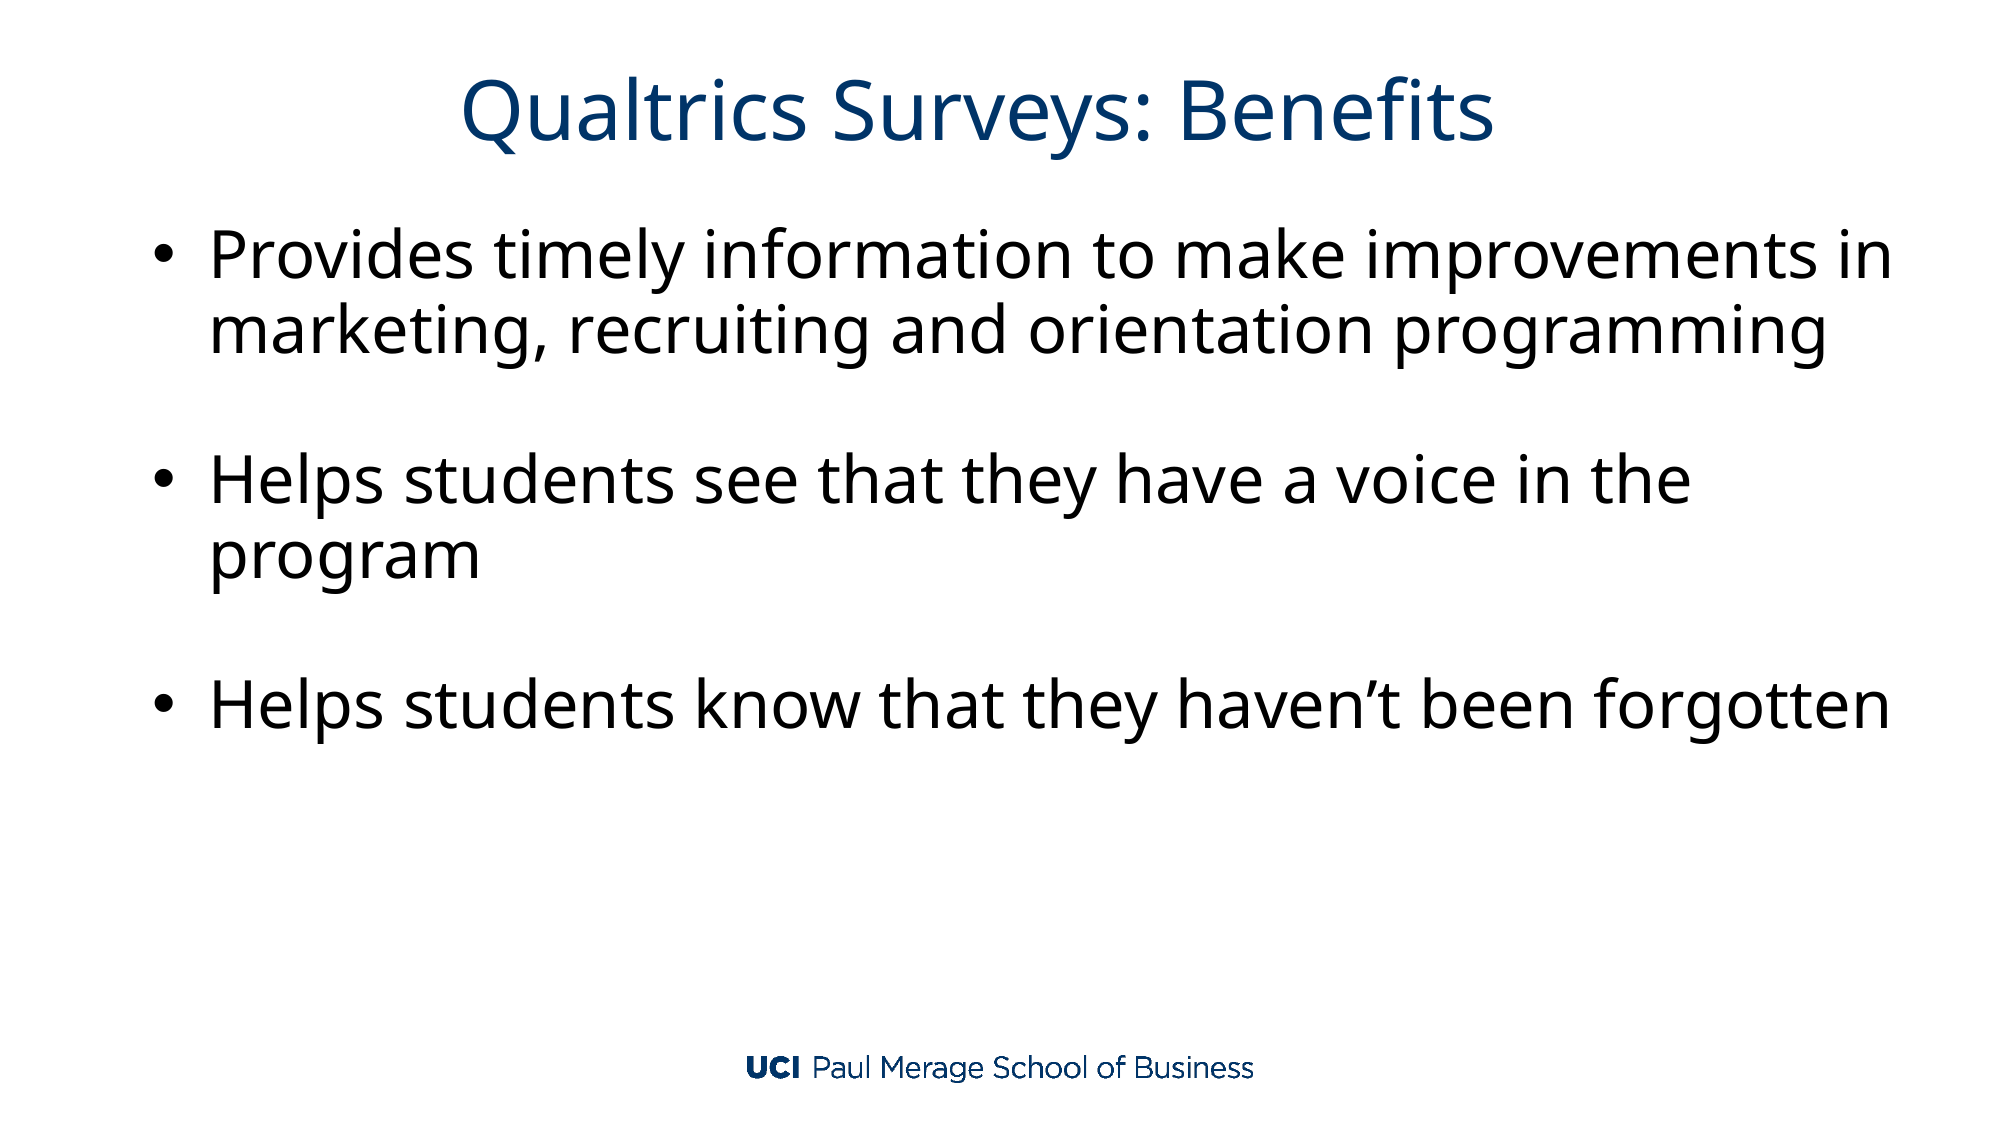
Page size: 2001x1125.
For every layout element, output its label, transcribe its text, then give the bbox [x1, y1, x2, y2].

text_box Provides timely information to make improvements in marketing, recruiting and orientation programming Helps students see that they have a voice in the program Helps students know that they haven’t been forgotten [137, 209, 1929, 975]
picture [747, 1055, 1253, 1083]
title Qualtrics Surveys: Benefits [137, 48, 1863, 178]
